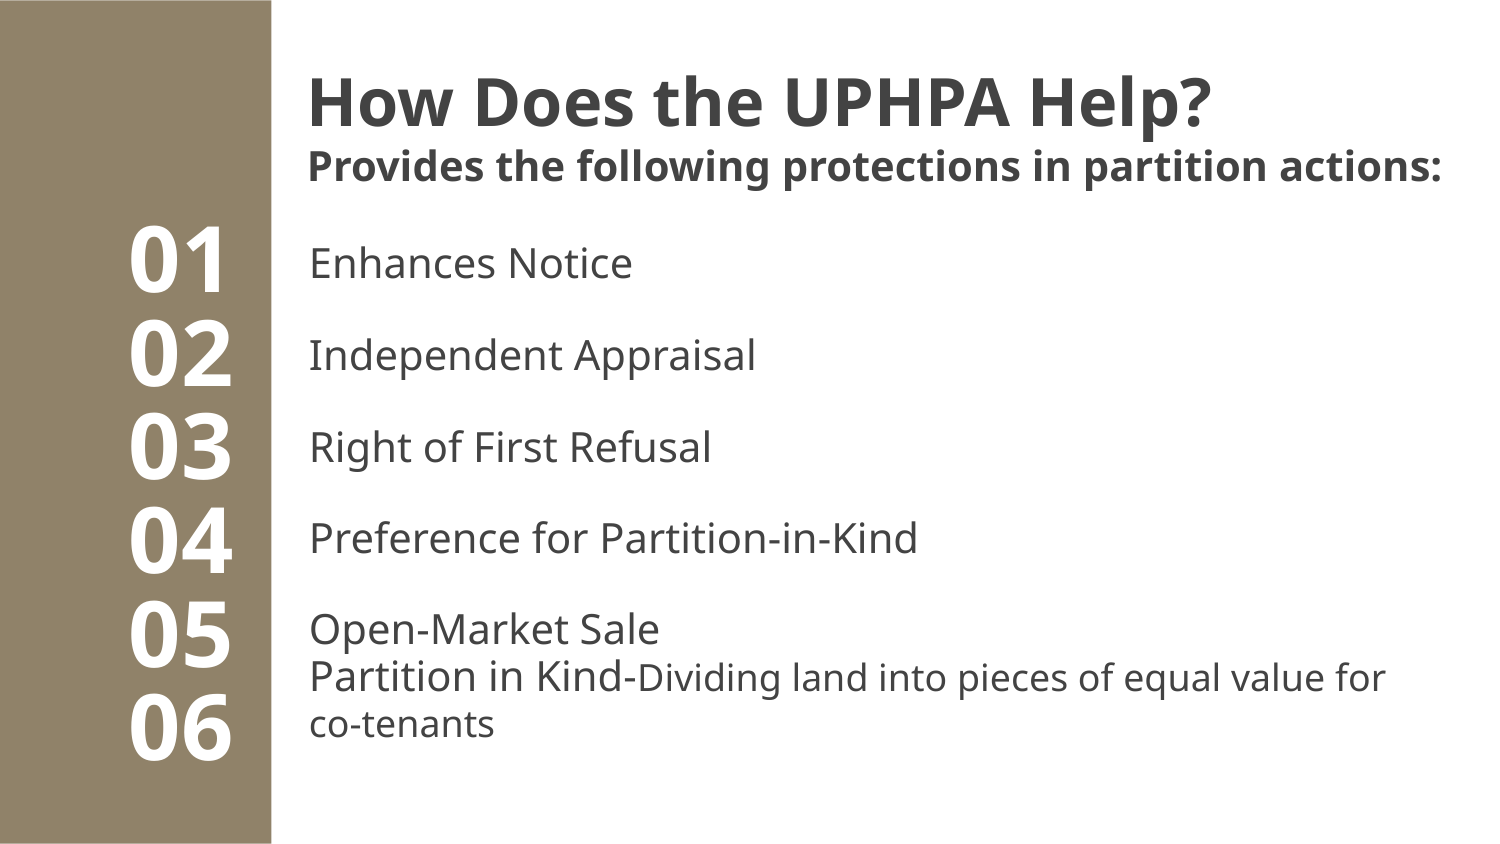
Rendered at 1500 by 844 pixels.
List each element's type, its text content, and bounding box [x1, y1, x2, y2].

text_box Independent Appraisal [294, 322, 1464, 394]
text_box 06 [113, 676, 272, 772]
text_box 05 [113, 582, 272, 676]
text_box [0, 0, 272, 844]
text_box Preference for Partition-in-Kind [294, 505, 1464, 577]
title 03 [113, 397, 272, 489]
text_box Partition in Kind-Dividing land into pieces of equal value for co-tenants [294, 688, 1464, 760]
text_box 04 [113, 489, 272, 582]
text_box Right of First Refusal [294, 413, 1464, 486]
text_box Open-Market Sale [294, 596, 1464, 669]
title How Does the UPHPA Help? Provides the following protections in partition actions: [291, 14, 1461, 234]
title Enhances Notice [294, 230, 1464, 303]
title 01 [113, 208, 258, 304]
title 02 [113, 301, 276, 397]
